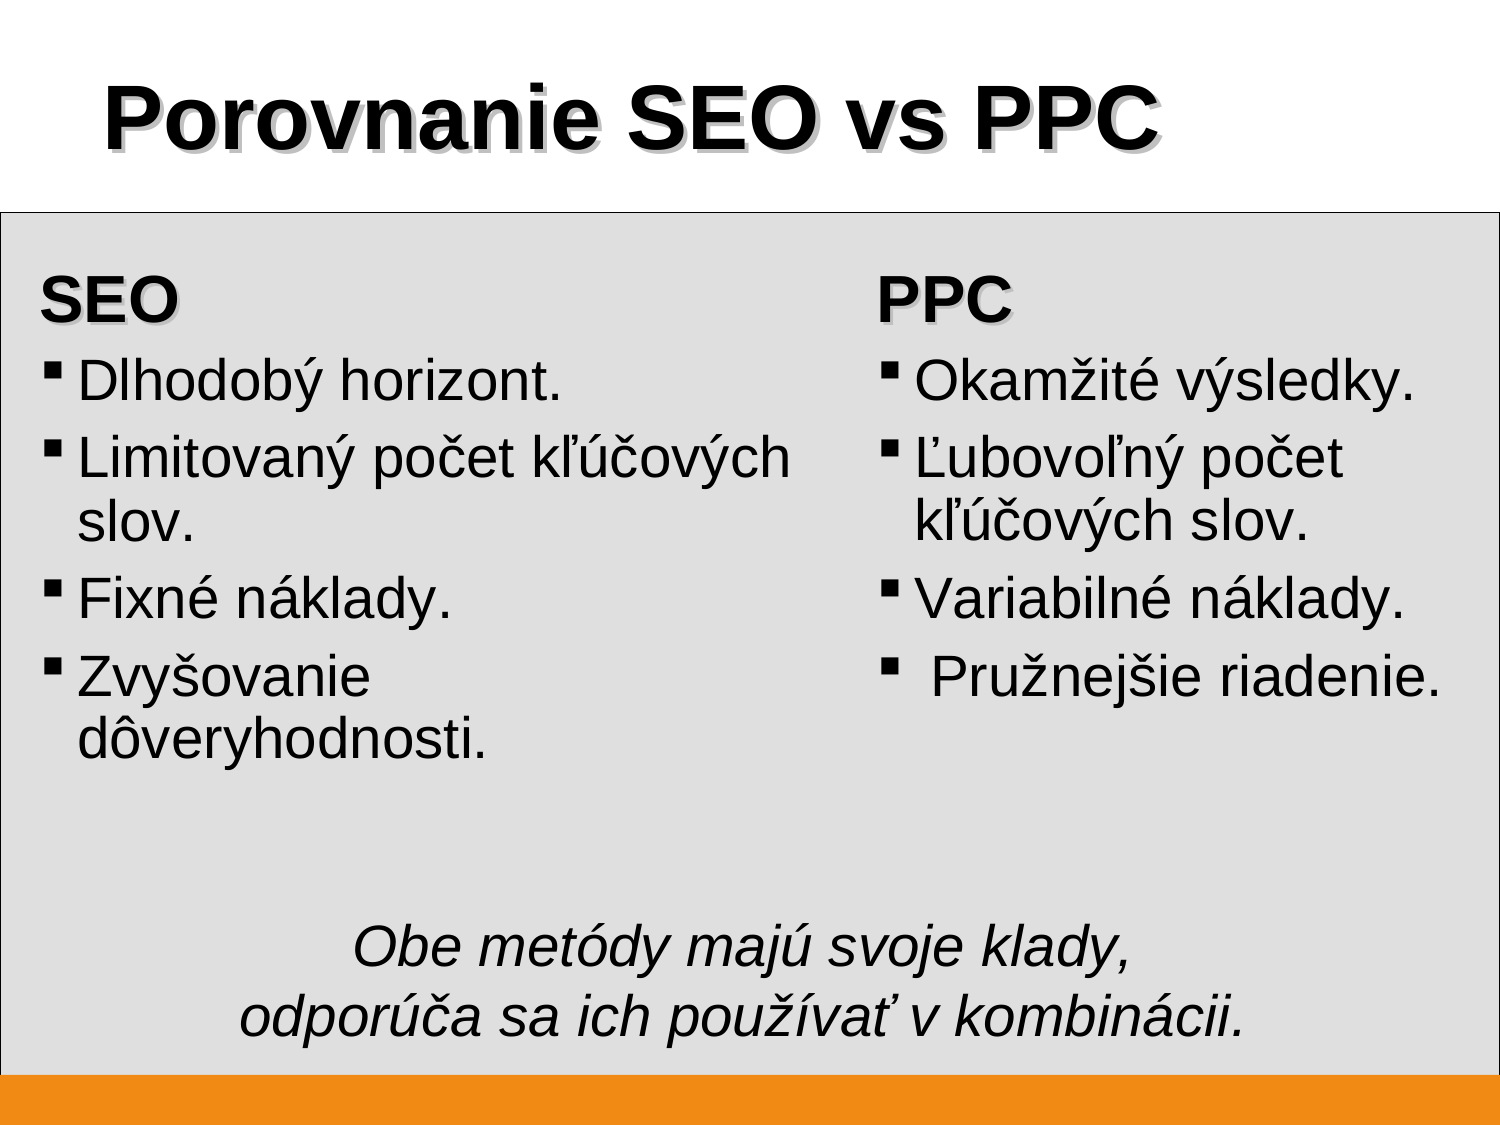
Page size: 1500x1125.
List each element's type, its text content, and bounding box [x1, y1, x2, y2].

text_box [0, 212, 1500, 1074]
text_box PPC Okamžité výsledky. Ľubovoľný počet kľúčových slov. Variabilné náklady. Pružnejšie riadenie. [861, 247, 1500, 811]
text_box [0, 1074, 1500, 1125]
text_box Porovnanie SEO vs PPC [87, 62, 1250, 177]
text_box Obe metódy majú svoje klady, odporúča sa ich používať v kombinácii. [62, 899, 1425, 1056]
text_box SEO Dlhodobý horizont. Limitovaný počet kľúčových slov. Fixné náklady. Zvyšovanie dôveryhodnosti. [24, 247, 813, 750]
